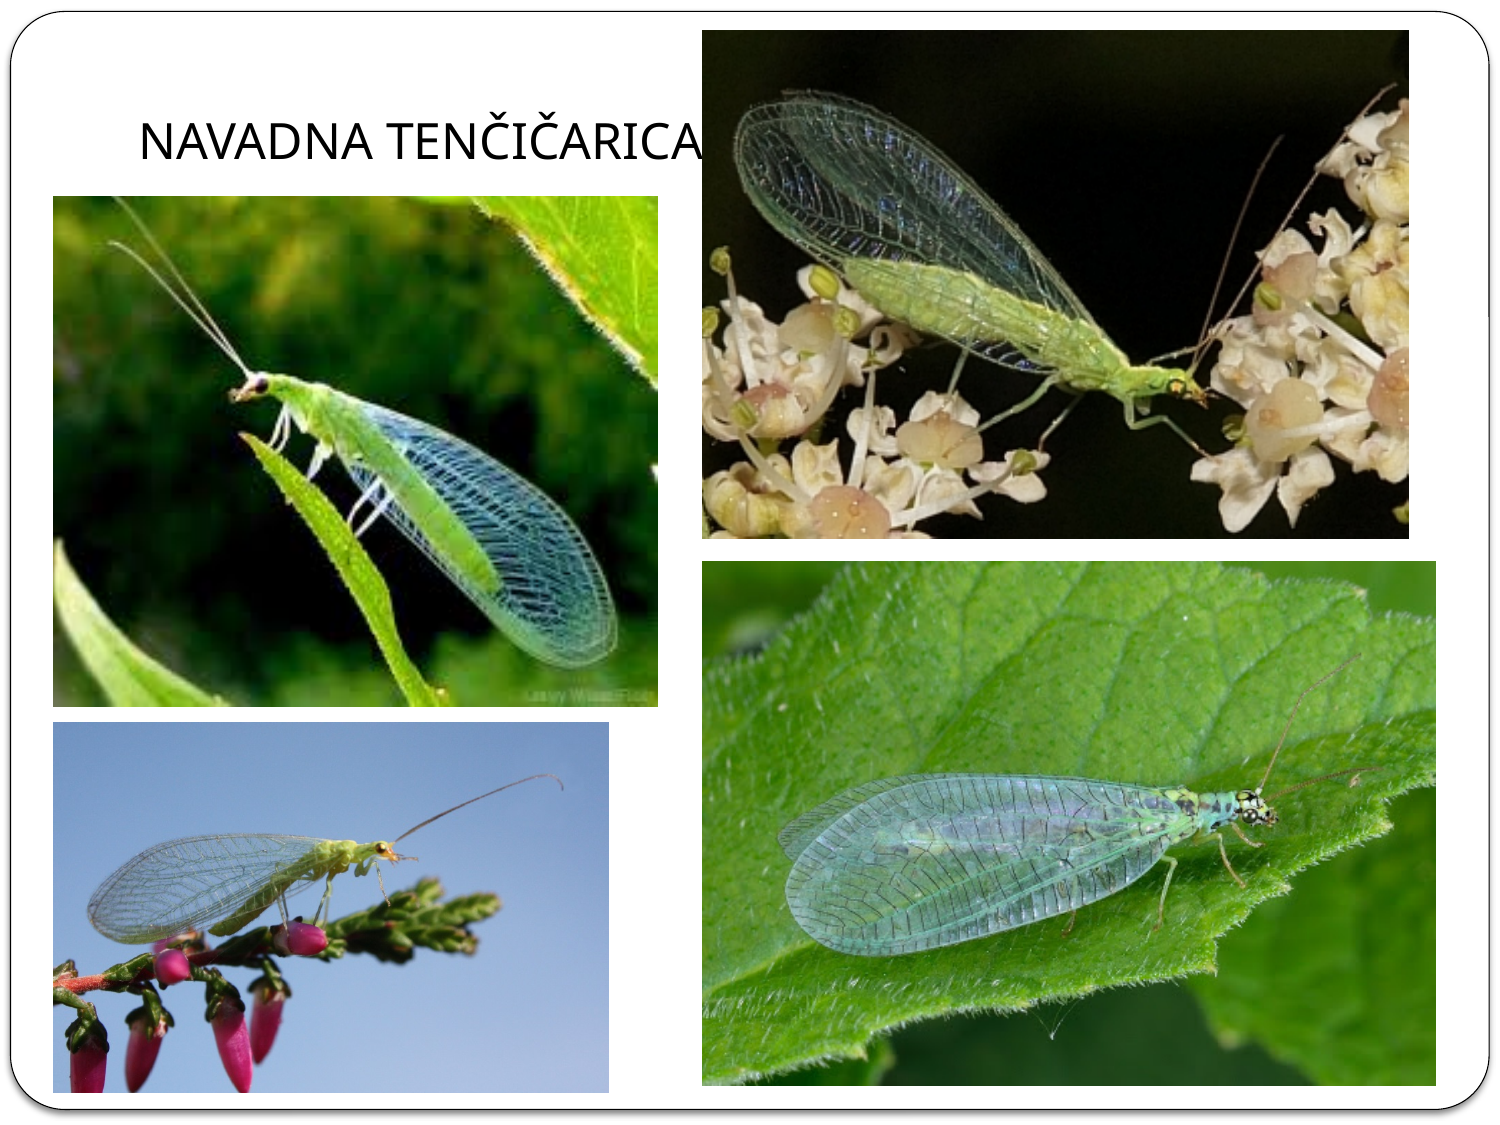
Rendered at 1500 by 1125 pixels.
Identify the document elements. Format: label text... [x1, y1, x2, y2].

picture [702, 561, 1436, 1086]
picture [52, 722, 609, 1093]
text_box NAVADNA TENČIČARICA [123, 101, 696, 177]
picture [702, 30, 1409, 540]
picture [52, 195, 658, 707]
